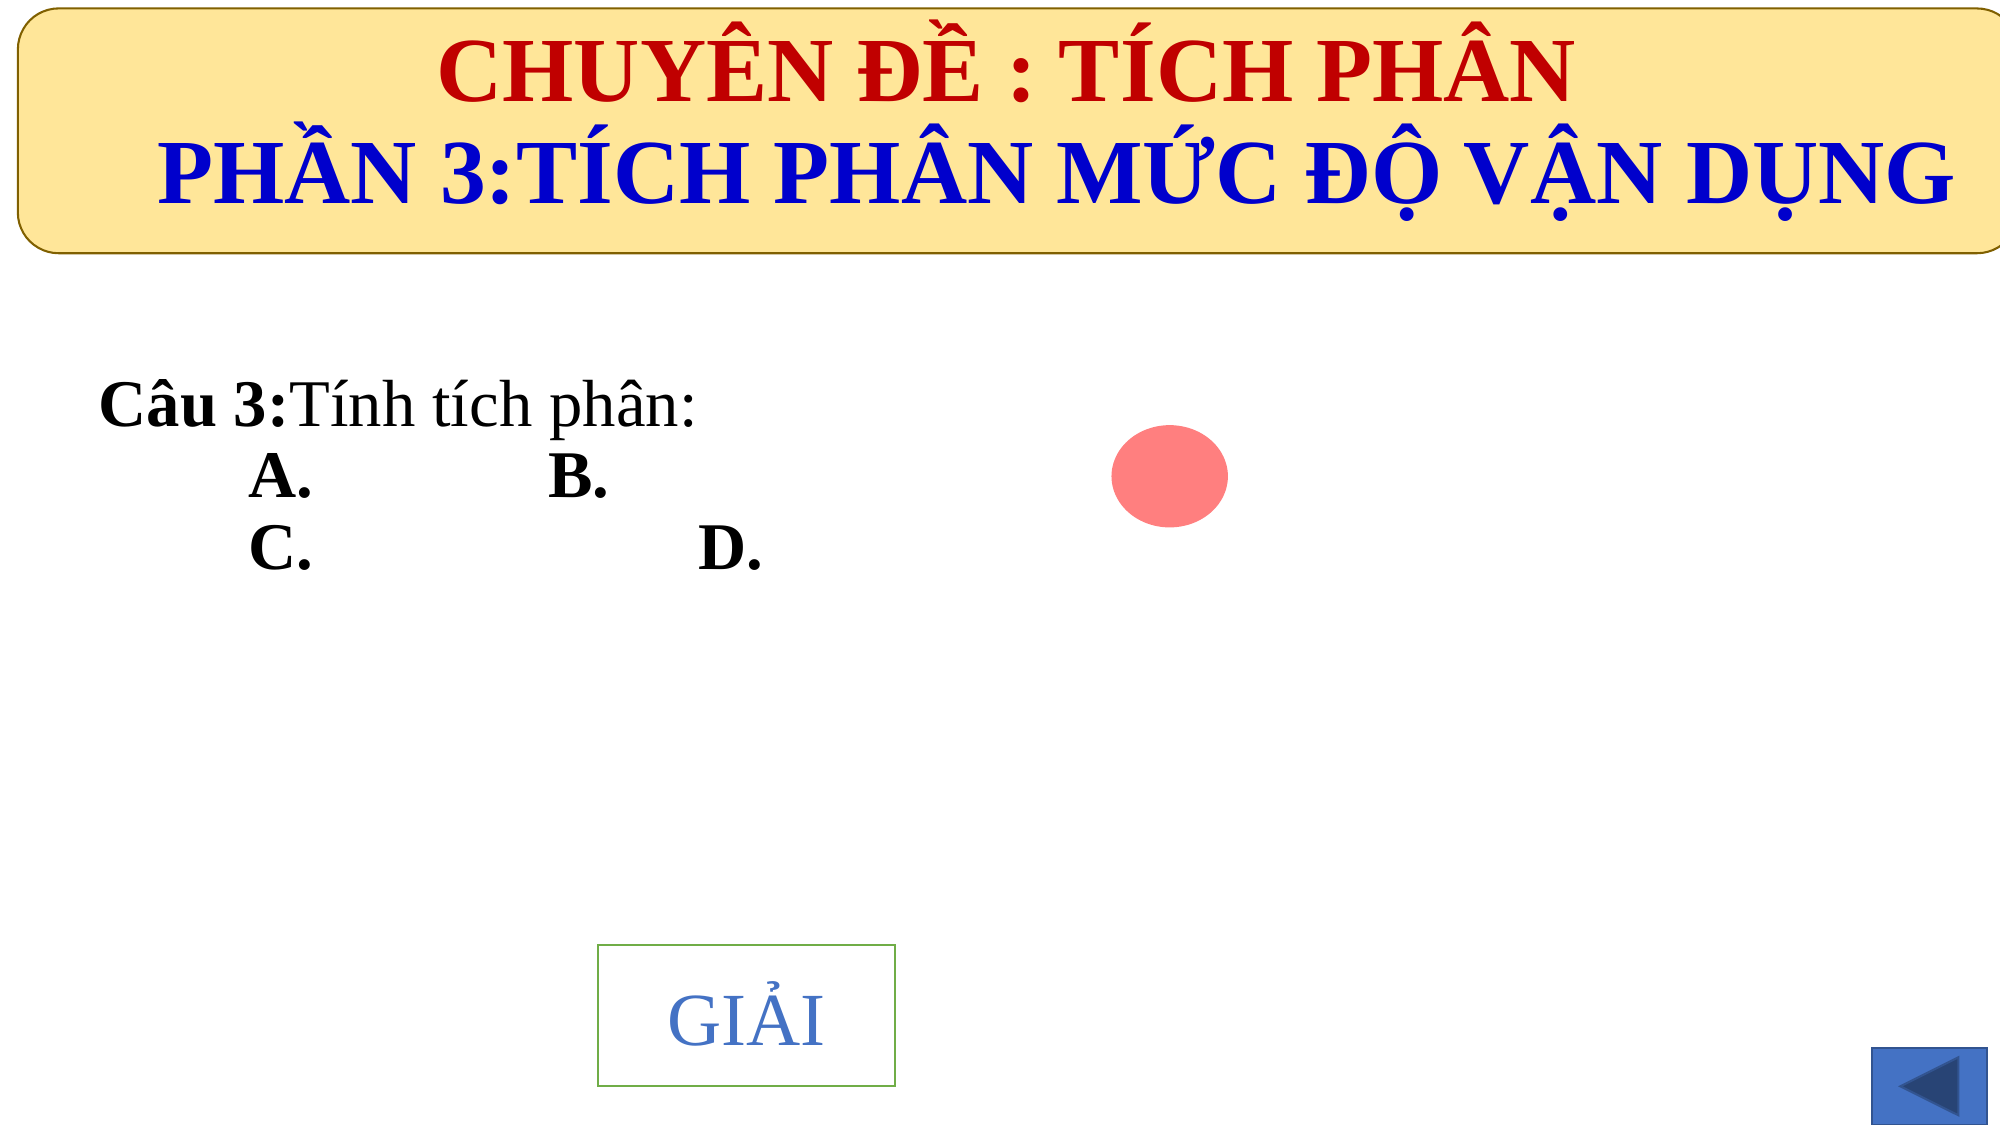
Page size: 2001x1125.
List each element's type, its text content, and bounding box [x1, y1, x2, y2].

text_box GIẢI [597, 944, 896, 1087]
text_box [17, 8, 2000, 254]
text_box [1871, 1047, 1988, 1125]
text_box [1111, 425, 1228, 528]
